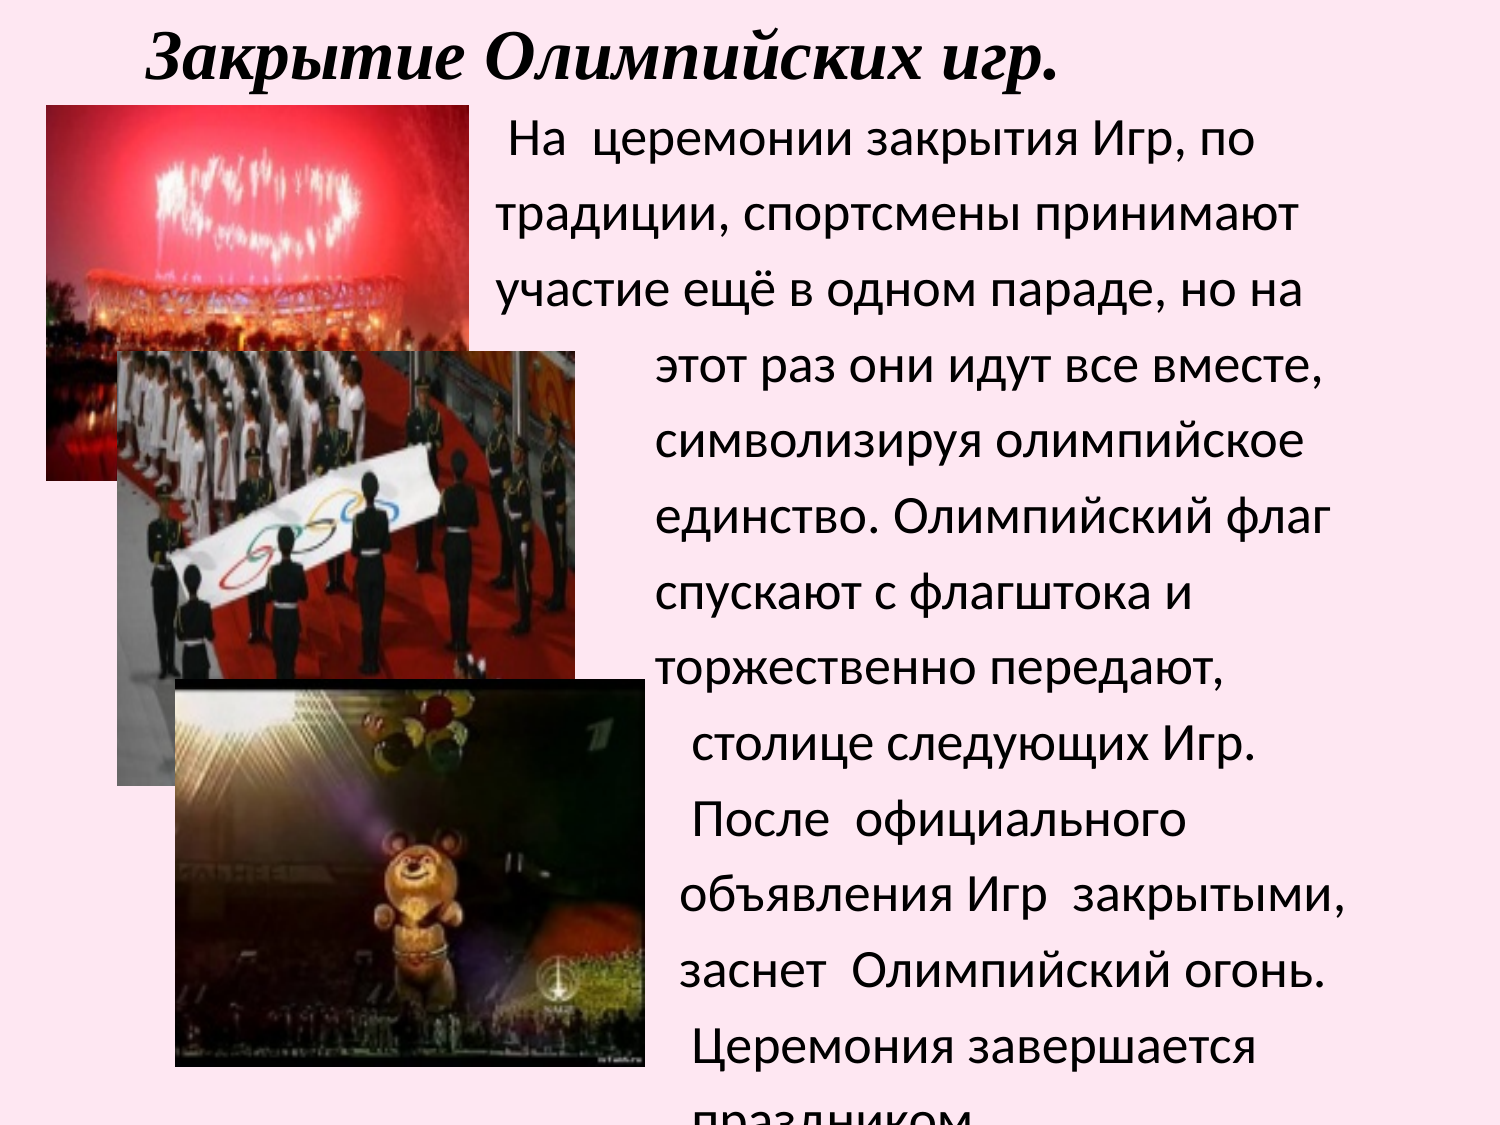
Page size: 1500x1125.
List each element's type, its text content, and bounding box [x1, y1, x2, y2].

title Закрытие Олимпийских игр. [0, 0, 1280, 188]
picture [46, 105, 645, 1067]
list На церемонии закрытия Игр, по традиции, спортсмены принимают участие ещё в одном параде, но на этот раз они идут все вместе, символизируя олимпийское единство. Олимпийский флаг спускают с флагштока и торжественно передают, столице следующих Игр. После официального объявления Игр закрытыми, заснет Олимпийский огонь. Церемония завершается праздником. [480, 93, 1442, 1125]
